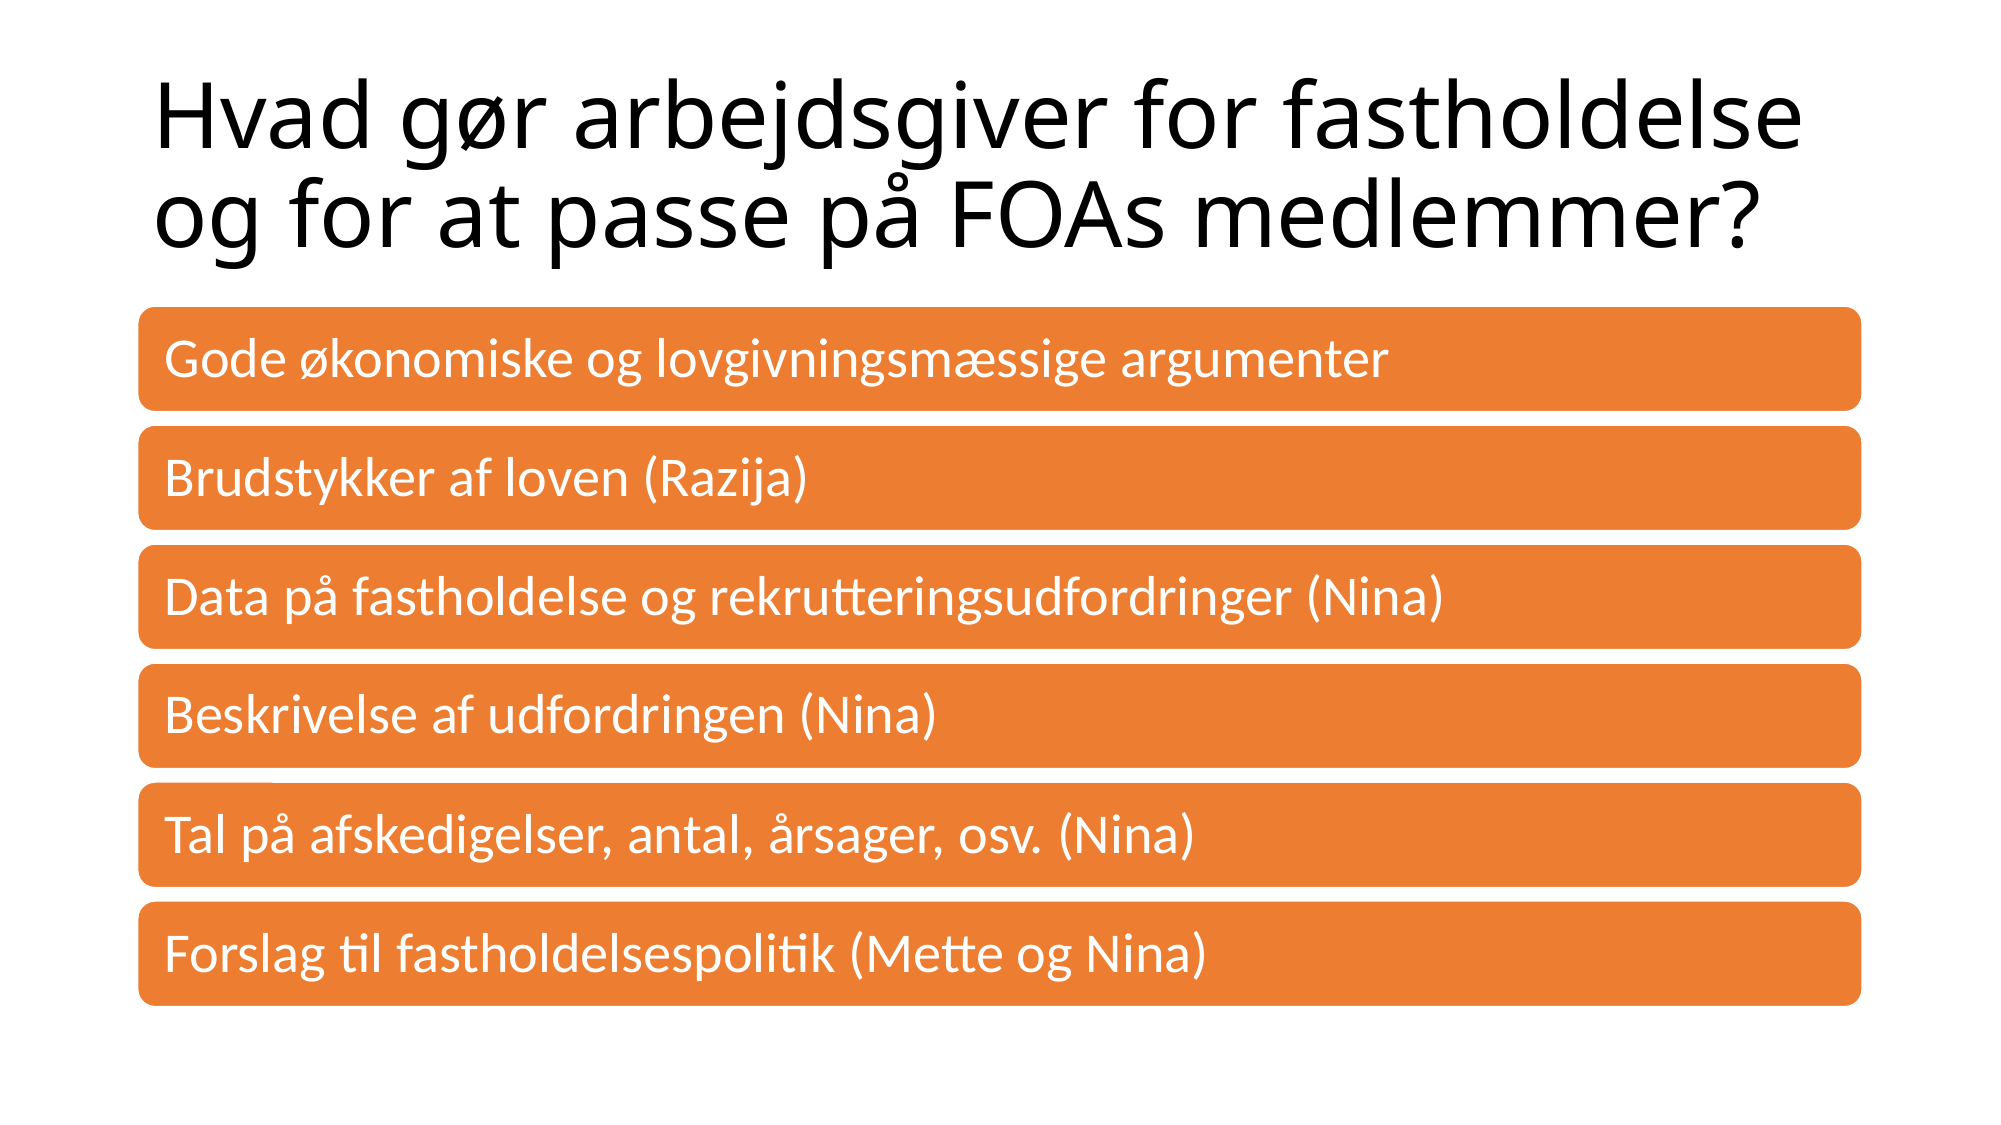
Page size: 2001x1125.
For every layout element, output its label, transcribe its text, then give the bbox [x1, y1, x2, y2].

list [137, 299, 1863, 1014]
title Hvad gør arbejdsgiver for fastholdelse og for at passe på FOAs medlemmer? [137, 59, 1863, 278]
